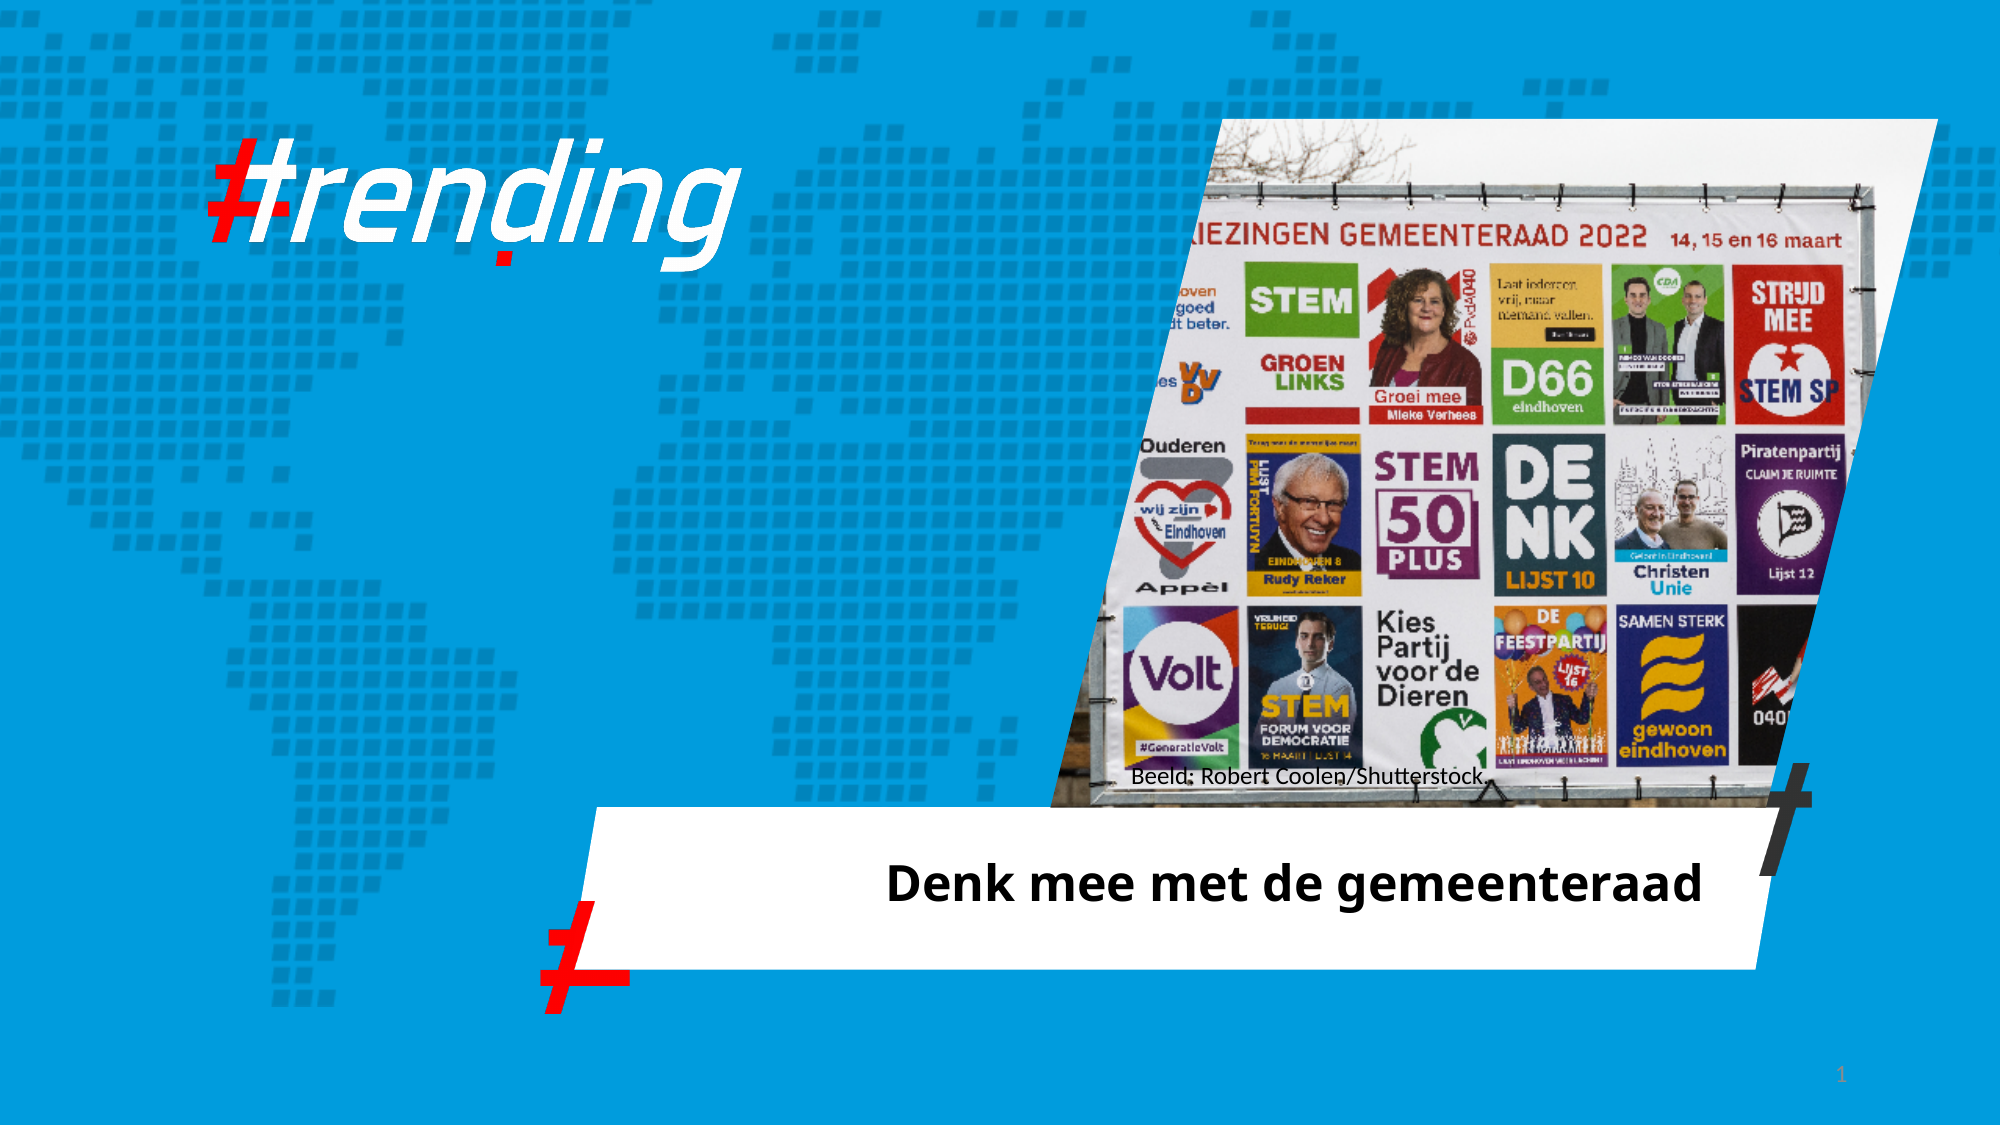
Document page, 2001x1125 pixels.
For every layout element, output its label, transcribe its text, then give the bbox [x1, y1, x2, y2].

picture [589, 169, 662, 242]
picture [412, 169, 485, 242]
picture [344, 169, 412, 242]
picture [492, 139, 573, 242]
picture [661, 169, 741, 271]
slide_number 1 [1412, 1042, 1863, 1103]
picture [291, 169, 347, 242]
picture [560, 169, 594, 242]
picture [586, 139, 603, 153]
picture [209, 139, 296, 242]
picture [497, 252, 512, 265]
picture [541, 119, 1937, 1013]
